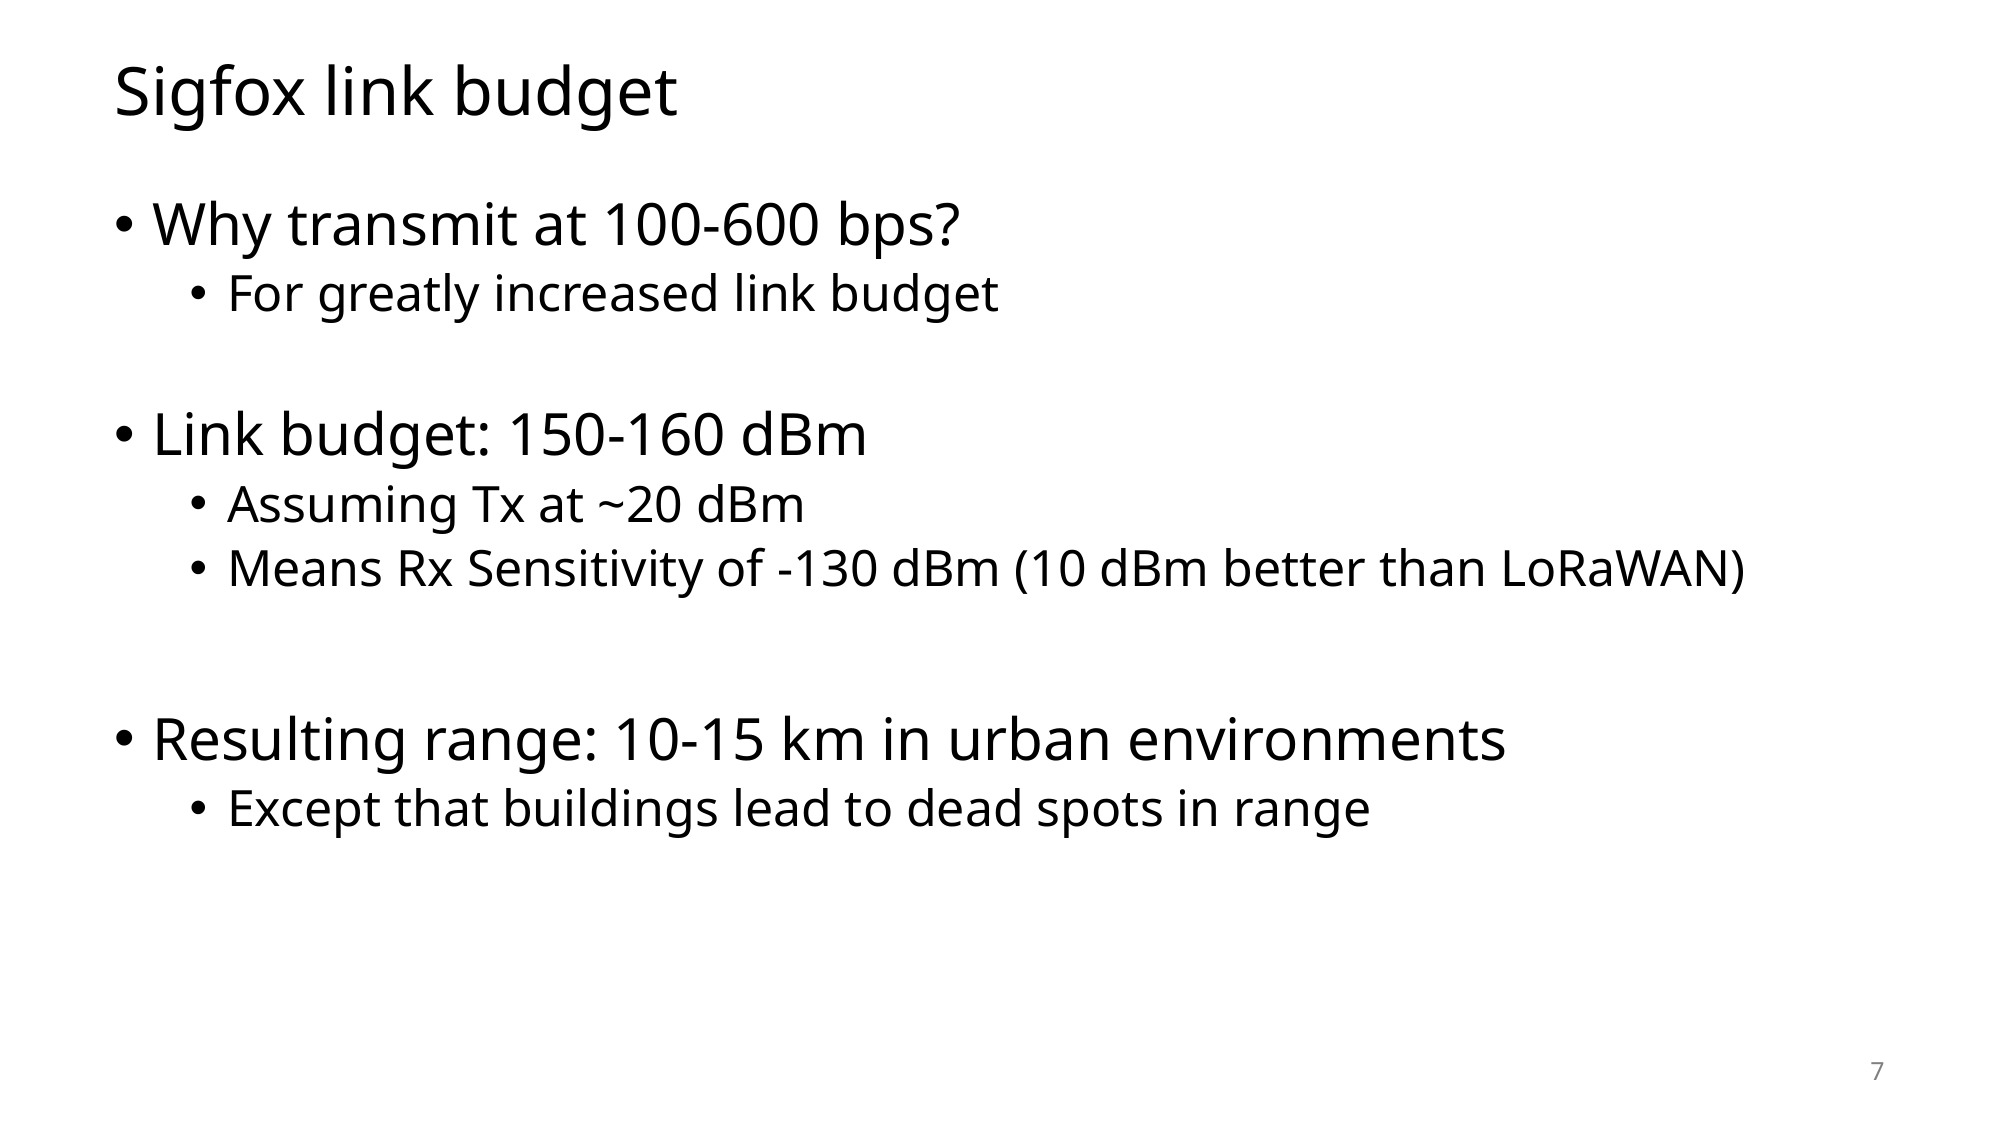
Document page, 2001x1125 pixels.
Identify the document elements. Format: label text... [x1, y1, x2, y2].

list Why transmit at 100-600 bps? For greatly increased link budget Link budget: 150-160 dBm Assuming Tx at ~20 dBm Means Rx Sensitivity of -130 dBm (10 dBm better than LoRaWAN) Resulting range: 10-15 km in urban environments Except that buildings lead to dead spots in range [99, 187, 1900, 1013]
slide_number 7 [1749, 1042, 1900, 1103]
title Sigfox link budget [99, 37, 1900, 150]
